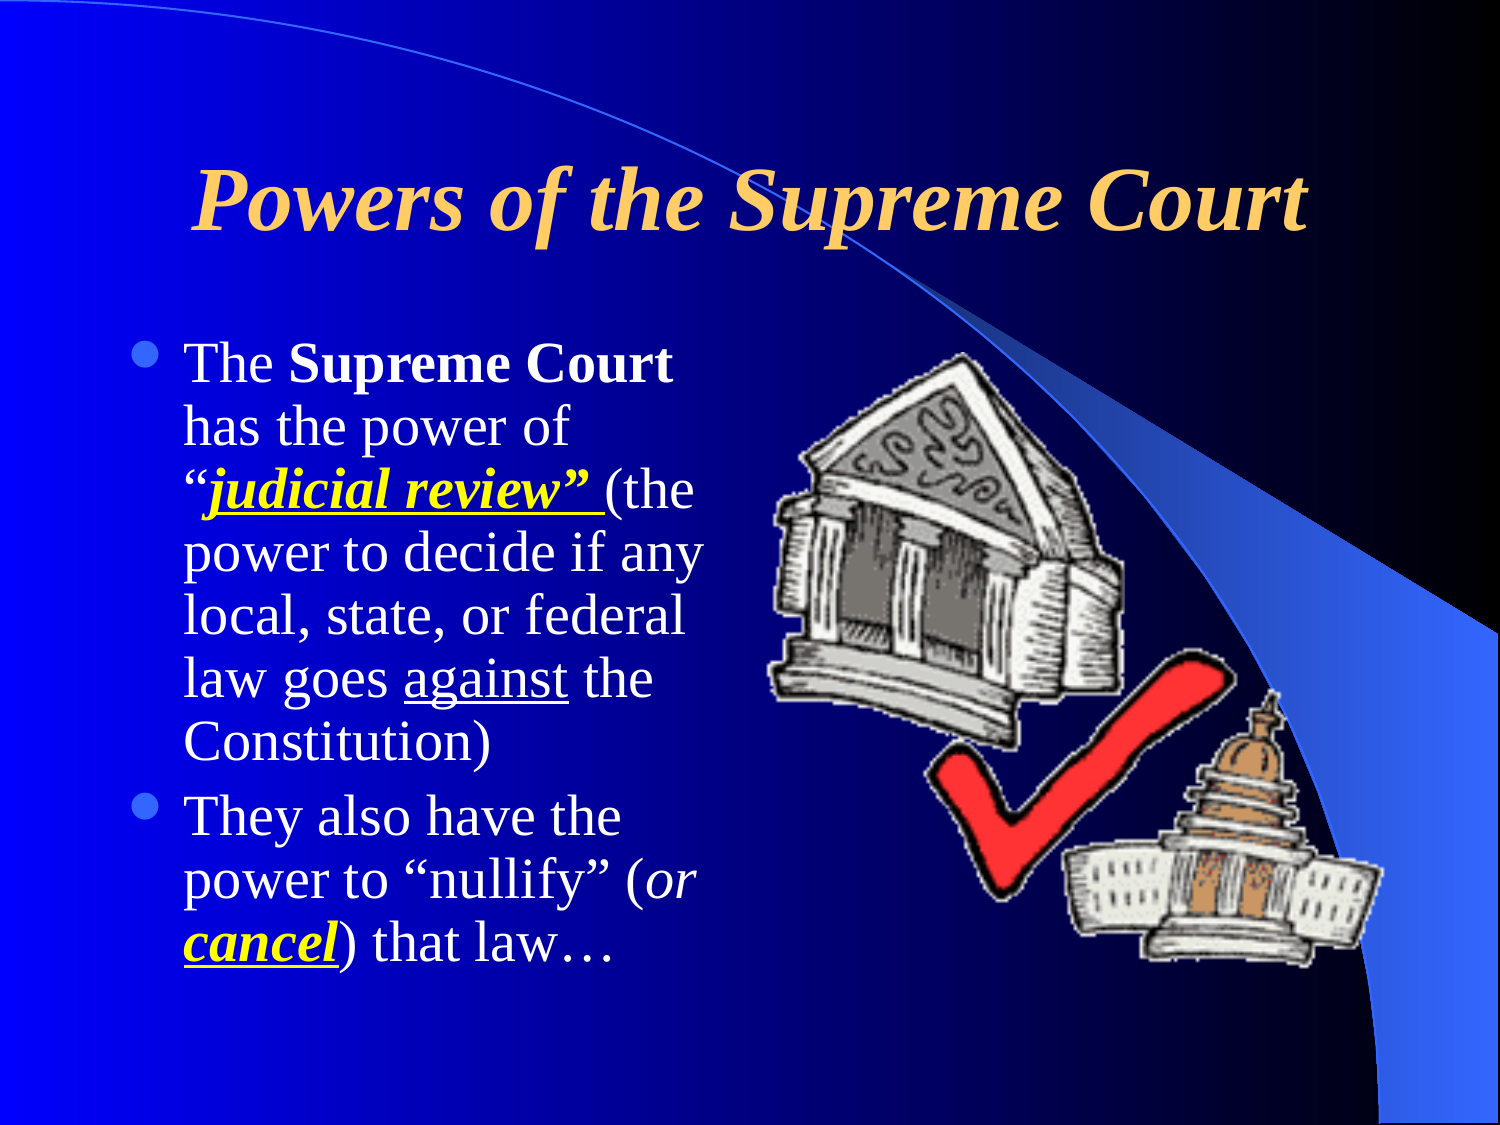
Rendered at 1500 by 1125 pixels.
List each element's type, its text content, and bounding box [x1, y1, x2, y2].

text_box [762, 352, 1388, 973]
list The Supreme Court has the power of “judicial review” (the power to decide if any local, state, or federal law goes against the Constitution) They also have the power to “nullify” (or cancel) that law… [112, 324, 738, 1000]
title Powers of the Supreme Court [112, 99, 1388, 288]
